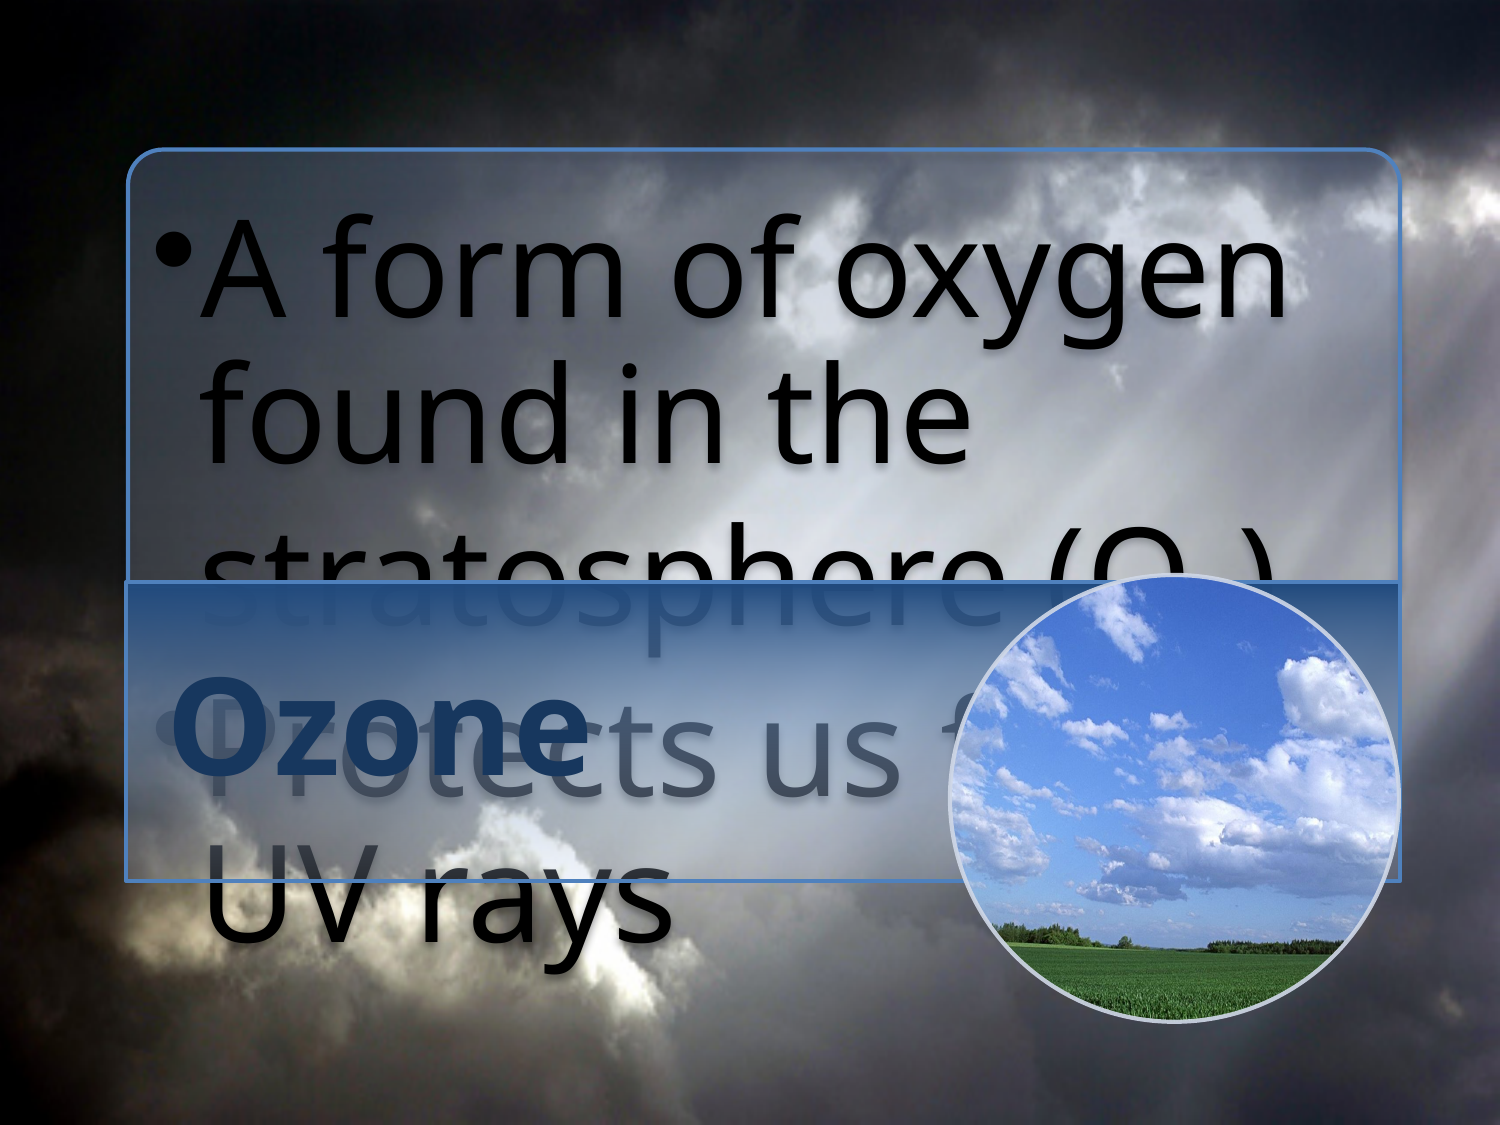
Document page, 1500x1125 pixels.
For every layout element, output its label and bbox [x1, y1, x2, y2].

text_box [124, 99, 1401, 1125]
picture [0, 0, 1500, 1125]
